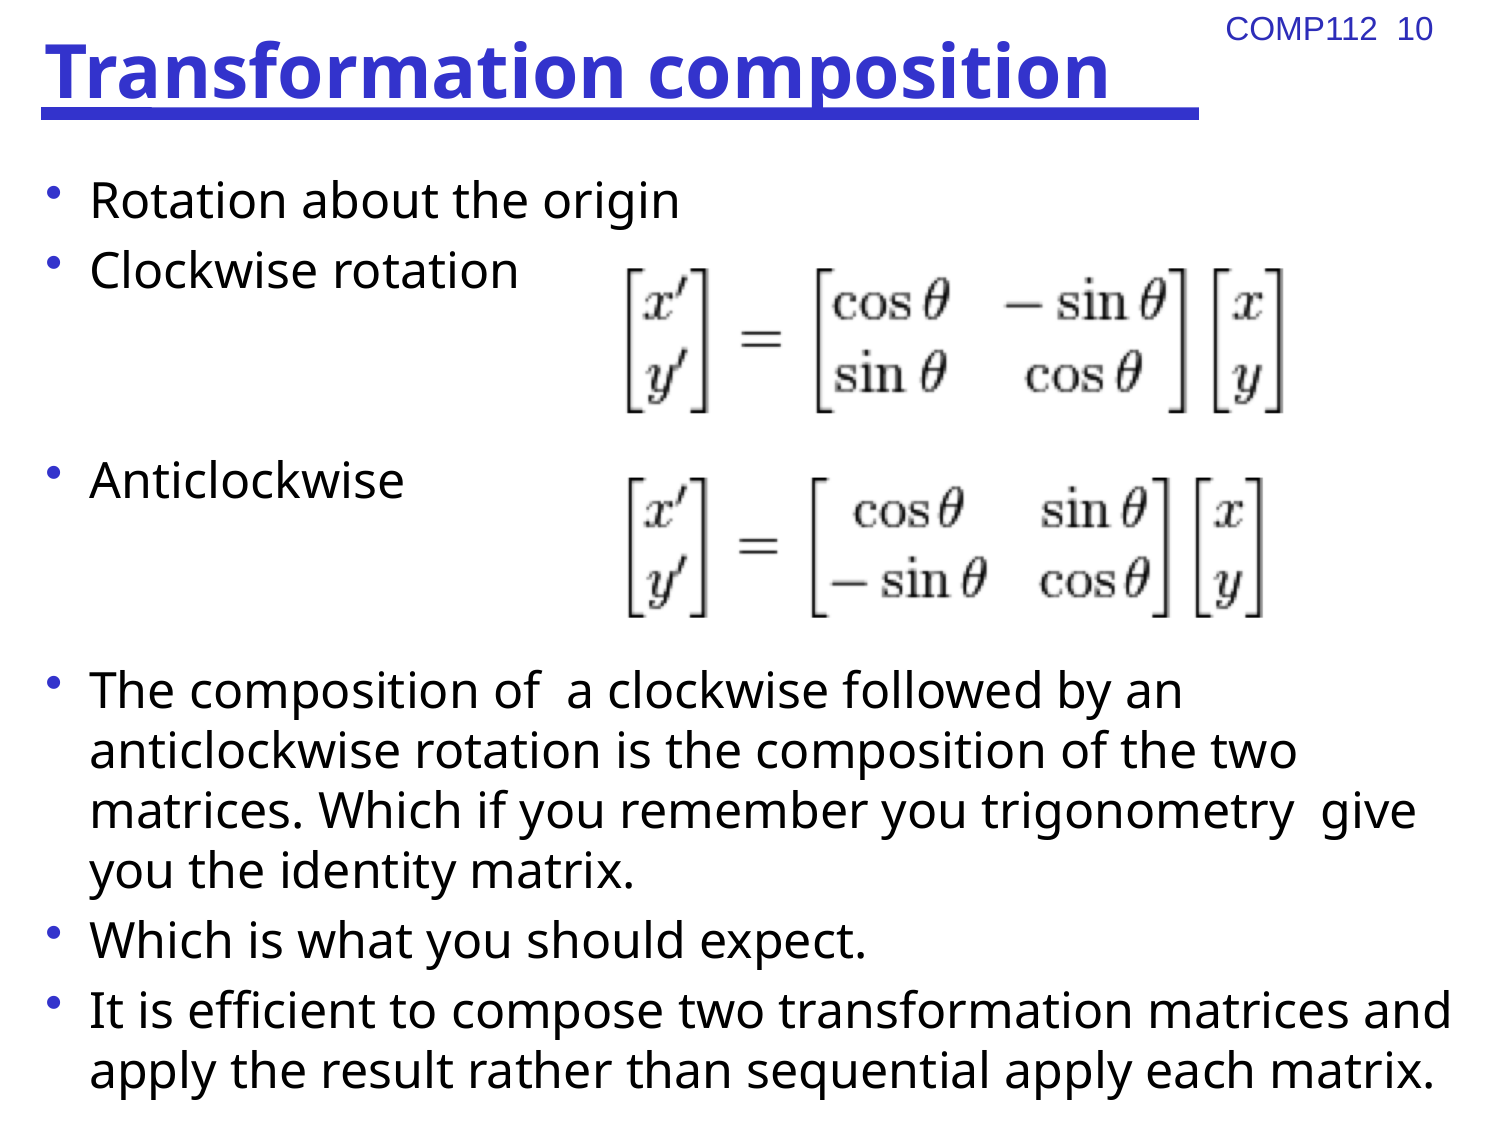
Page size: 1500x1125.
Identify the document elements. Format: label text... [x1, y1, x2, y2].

picture [584, 255, 1336, 433]
picture [584, 455, 1314, 634]
list Rotation about the origin Clockwise rotation Anticlockwise The composition of a clockwise followed by an anticlockwise rotation is the composition of the two matrices. Which if you remember you trigonometry give you the identity matrix. Which is what you should expect. It is efficient to compose two transformation matrices and apply the result rather than sequential apply each matrix. [29, 160, 1471, 1125]
title Transformation composition [29, 0, 1355, 138]
